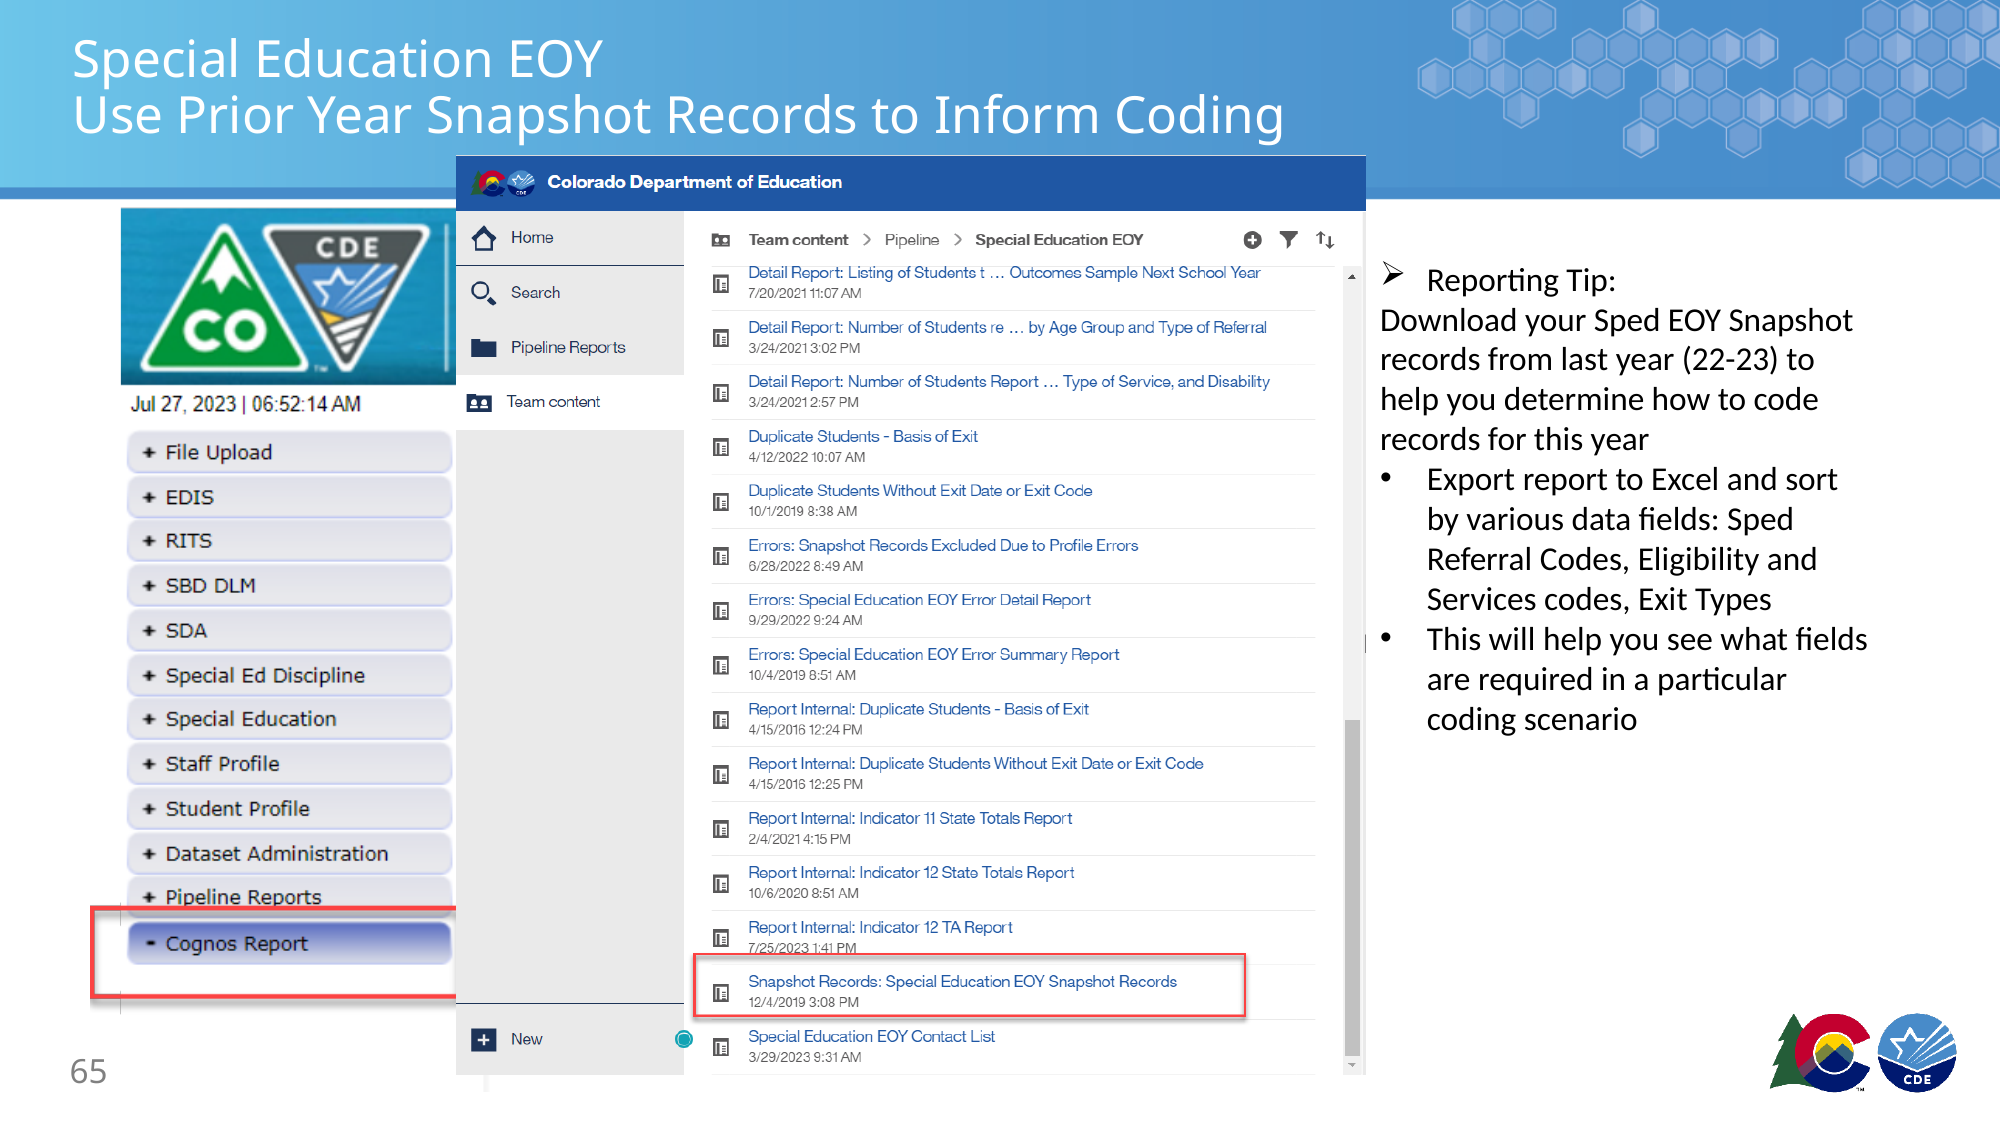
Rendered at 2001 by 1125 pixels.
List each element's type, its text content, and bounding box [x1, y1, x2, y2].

text_box Reporting Tip: Download your Sped EOY Snapshot records from last year (22-23) to help you determine how to code records for this year Export report to Excel and sort by various data fields: Sped Referral Codes, Eligibility and Services codes, Exit Types This will help you see what fields are required in a particular coding scenario [1366, 250, 1885, 745]
picture [0, 0, 2000, 200]
picture [1768, 1012, 1957, 1093]
title Special Education EOY Use Prior Year Snapshot Records to Inform Coding [72, 33, 1396, 182]
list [456, 155, 1366, 1095]
picture [90, 207, 456, 1092]
slide_number 65 [54, 1042, 505, 1103]
